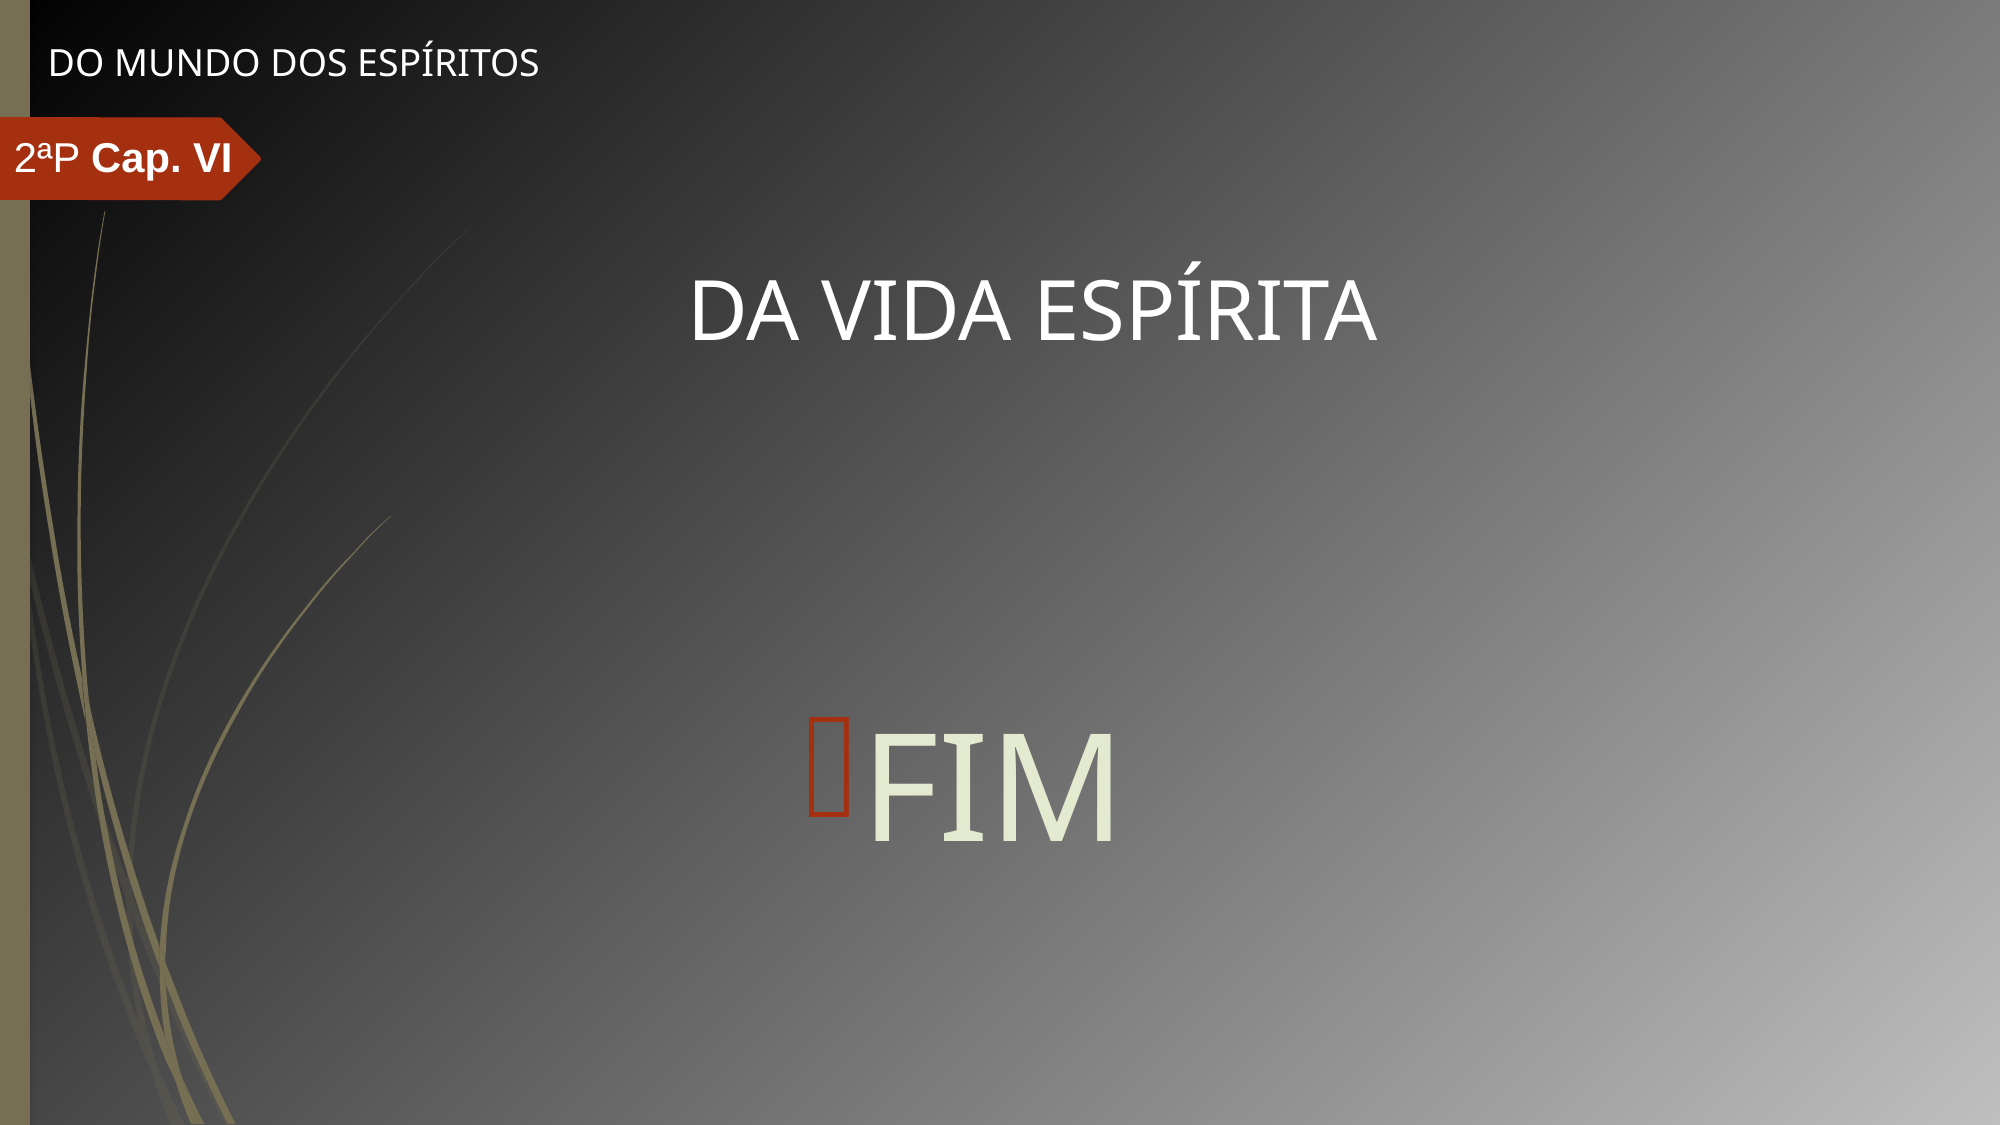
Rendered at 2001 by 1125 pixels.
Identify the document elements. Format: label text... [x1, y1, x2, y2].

text_box FIM [233, 483, 1697, 1103]
text_box 2ªP Cap. VI [0, 123, 248, 189]
text_box DO MUNDO DOS ESPÍRITOS [33, 31, 556, 92]
title DA VIDA ESPÍRITA [302, 249, 1764, 378]
